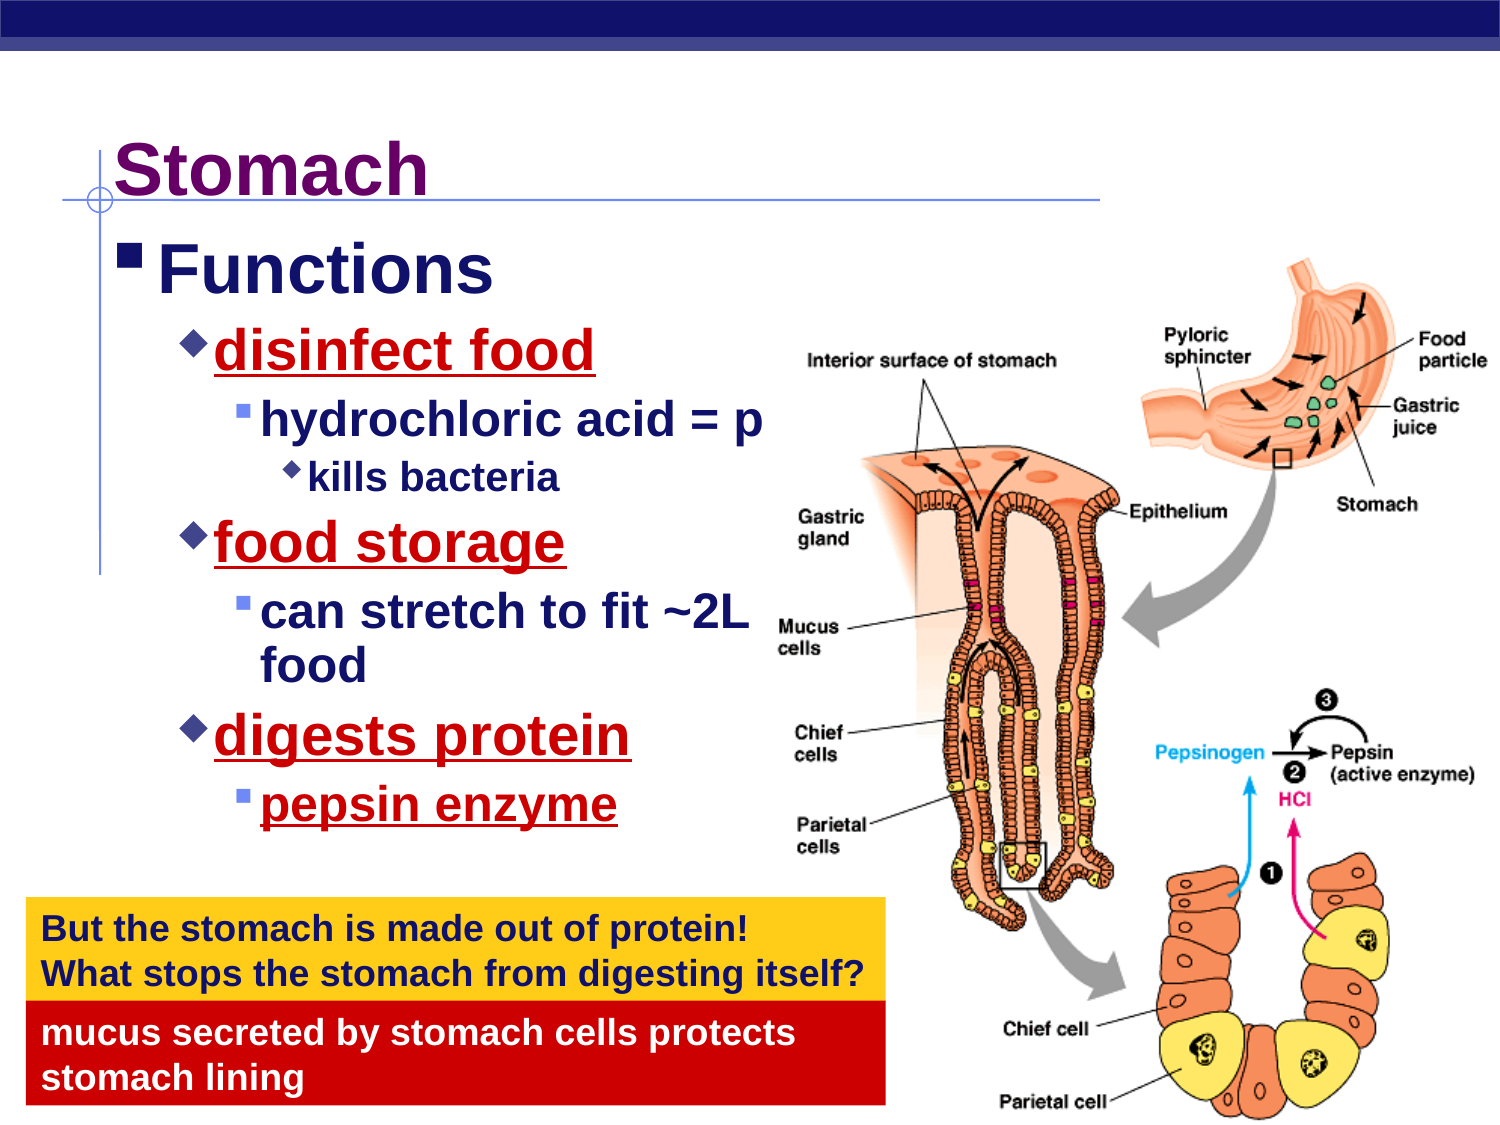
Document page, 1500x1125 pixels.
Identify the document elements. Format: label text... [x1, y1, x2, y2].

title Stomach [98, 112, 941, 238]
picture [765, 249, 1500, 1125]
text_box mucus secreted by stomach cells protects stomach lining [25, 1000, 760, 1106]
list Functions disinfect food hydrochloric acid = pH 2 kills bacteria food storage can stretch to fit ~2L food digests protein pepsin enzyme [95, 224, 863, 887]
text_box But the stomach is made out of protein! What stops the stomach from digesting itself? [25, 897, 760, 1000]
